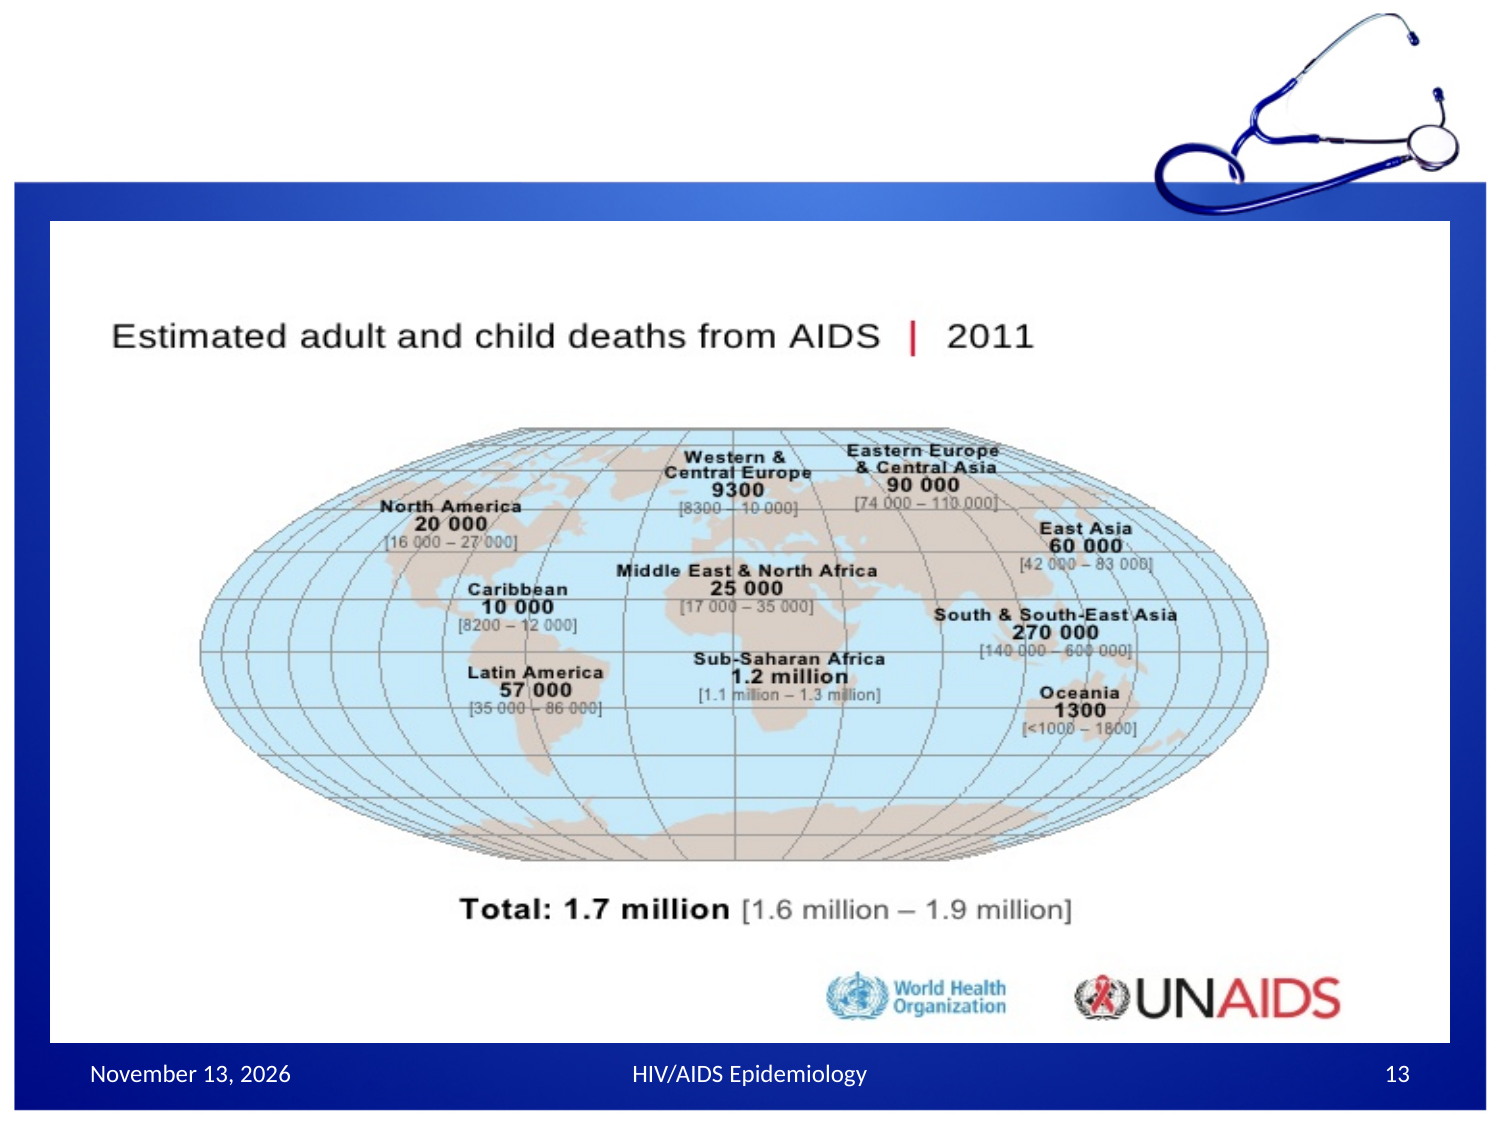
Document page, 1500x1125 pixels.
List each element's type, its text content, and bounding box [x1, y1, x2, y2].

picture [0, 0, 1500, 1125]
footer HIV/AIDS Epidemiology [512, 1051, 988, 1103]
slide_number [75, 1051, 425, 1103]
slide_number 13 [1074, 1051, 1425, 1103]
